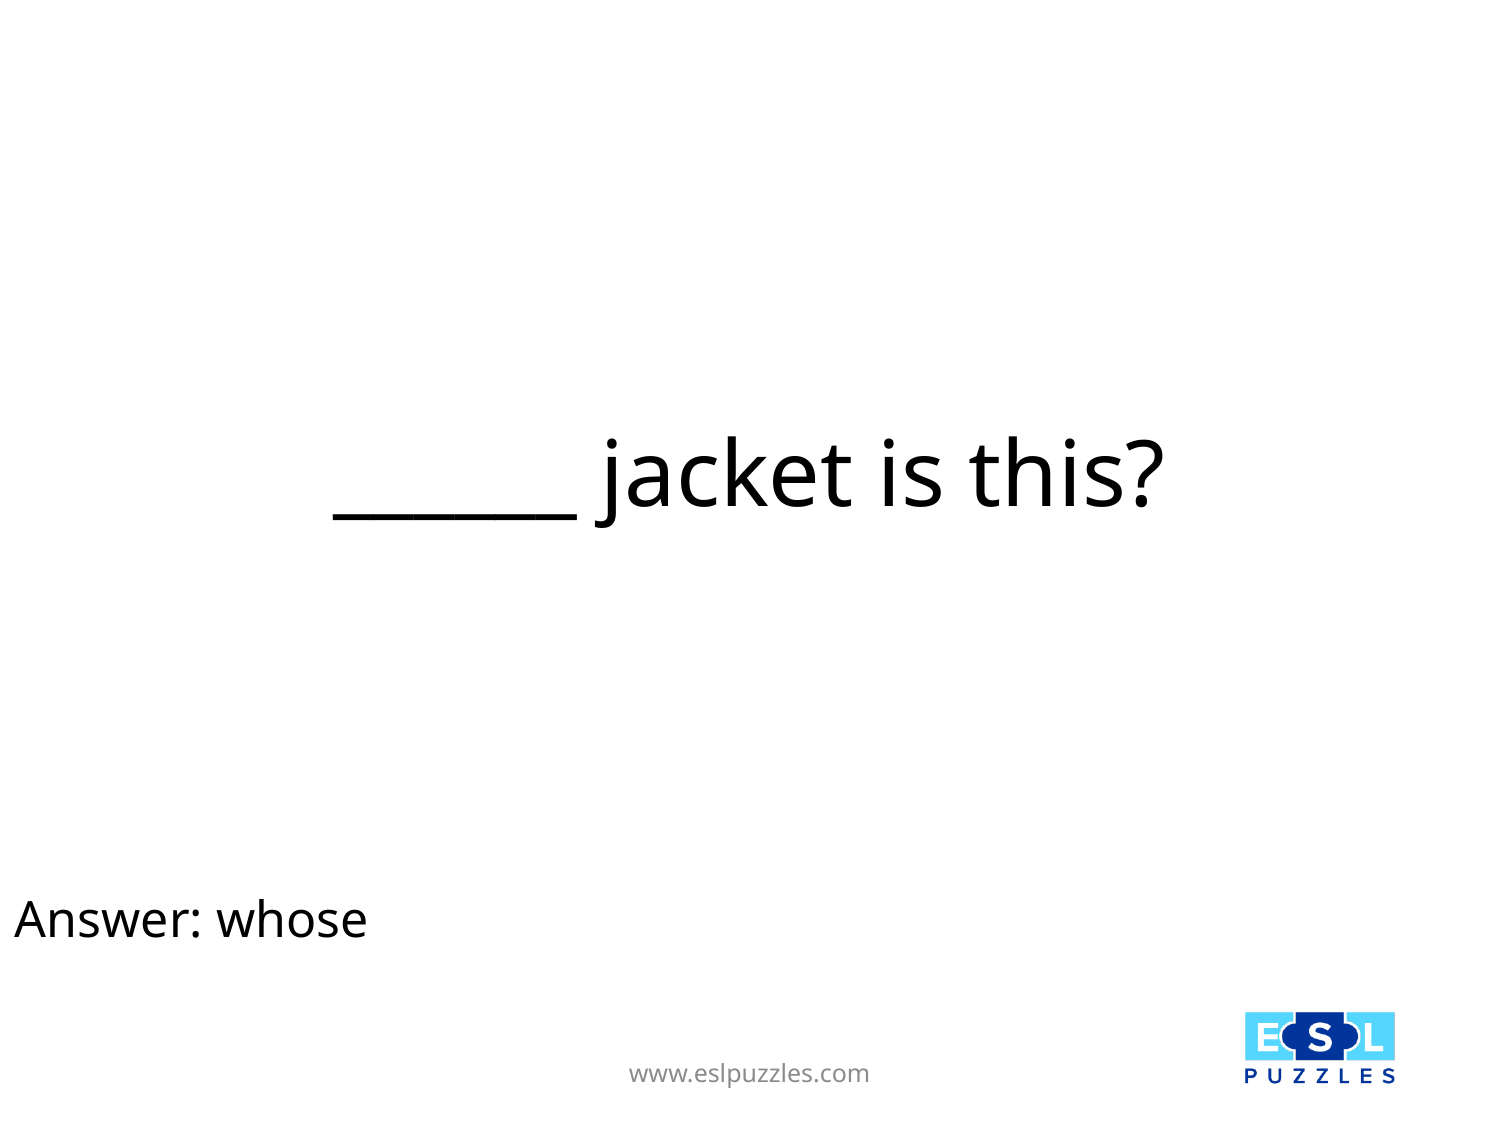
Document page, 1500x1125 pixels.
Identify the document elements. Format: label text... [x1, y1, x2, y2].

text_box Answer: whose [0, 796, 1500, 1038]
picture [1139, 925, 1500, 1125]
title ______ jacket is this? [0, 349, 1500, 591]
footer www.eslpuzzles.com [512, 1042, 988, 1103]
